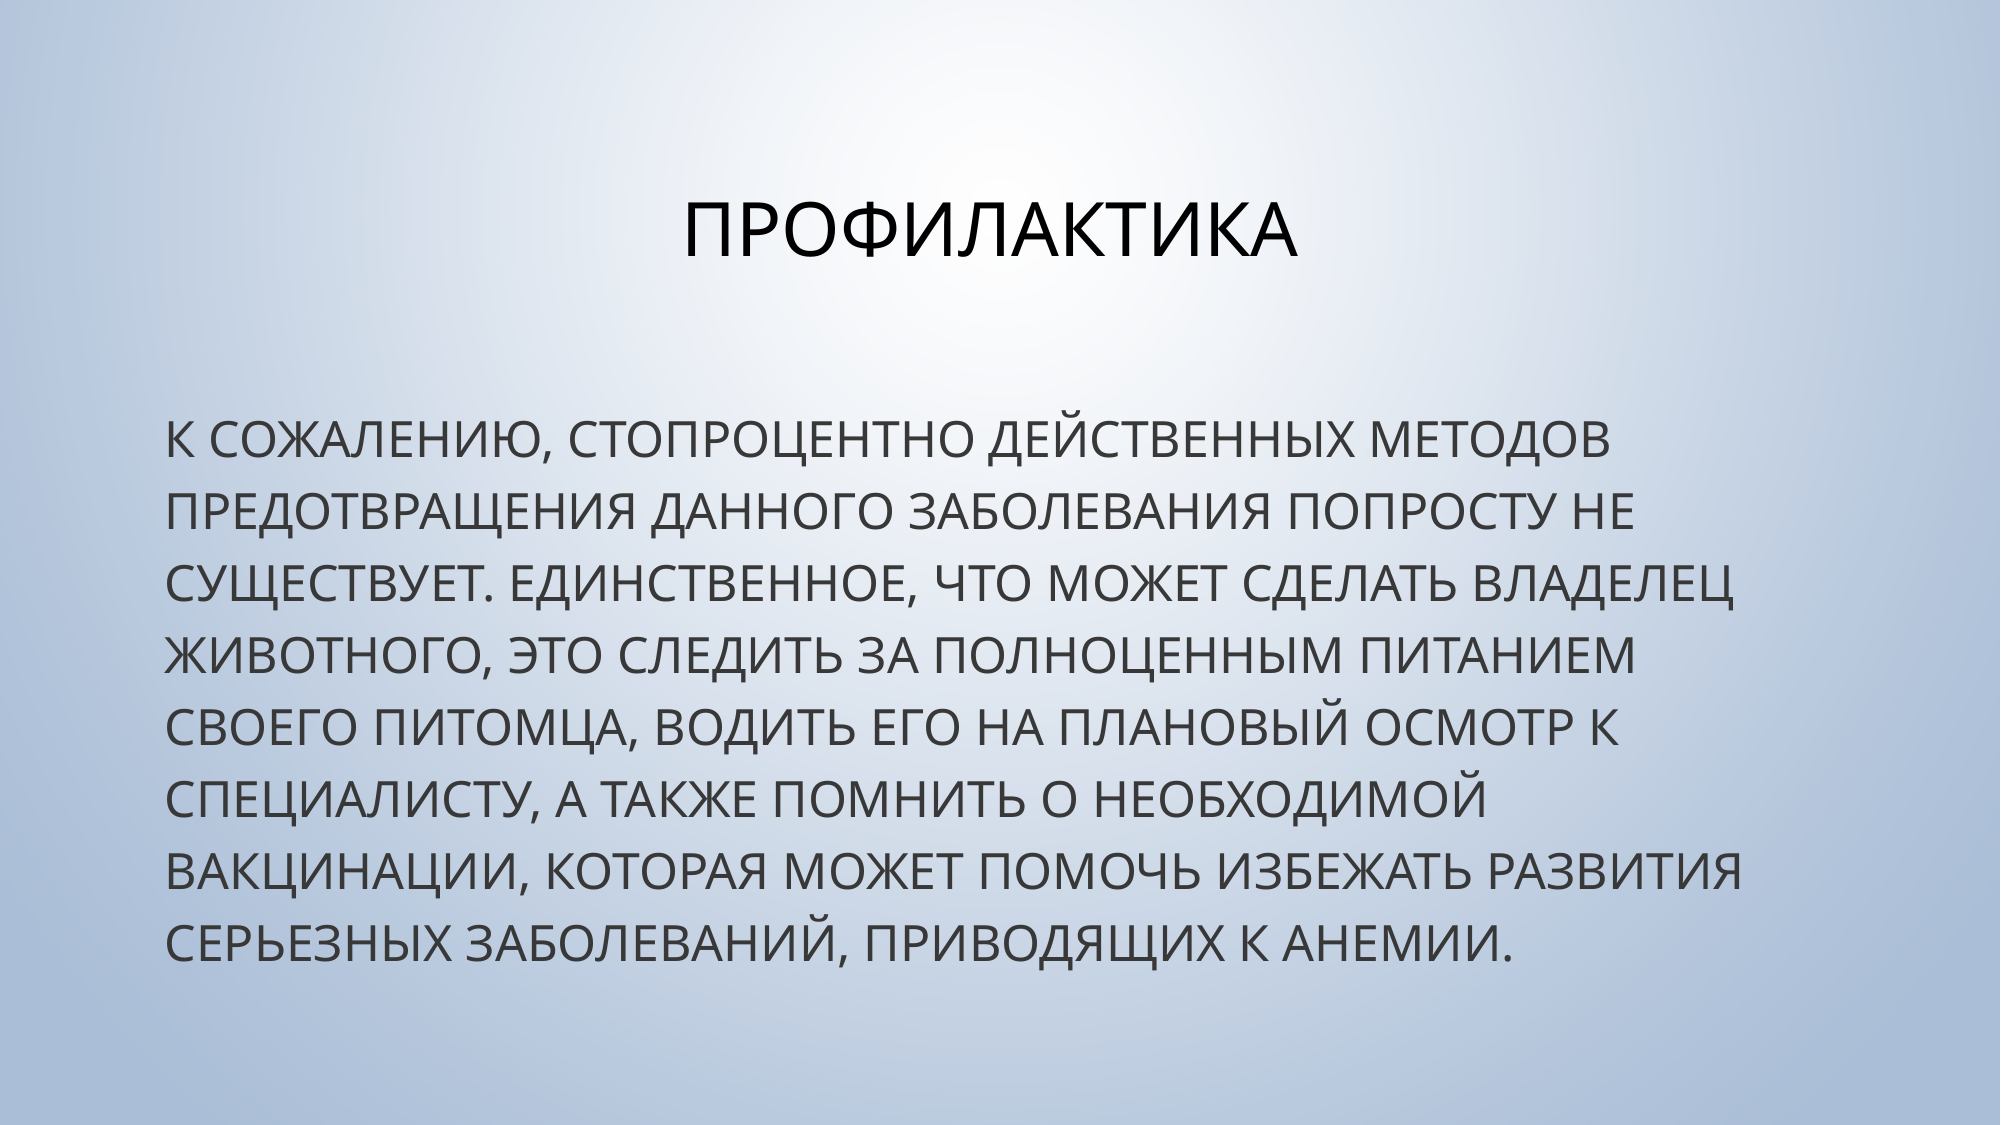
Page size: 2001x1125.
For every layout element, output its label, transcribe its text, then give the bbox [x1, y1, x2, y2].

title Профилактика [149, 101, 1851, 364]
picture [0, 0, 2000, 1125]
list К сожалению, стопроцентно действенных методов предотвращения данного заболевания попросту не существует. Единственное, что может сделать владелец животного, это следить за полноценным питанием своего питомца, водить его на плановый осмотр к специалисту, а также помнить о необходимой вакцинации, которая может помочь избежать развития серьезных заболеваний, приводящих к анемии. [149, 388, 1851, 950]
